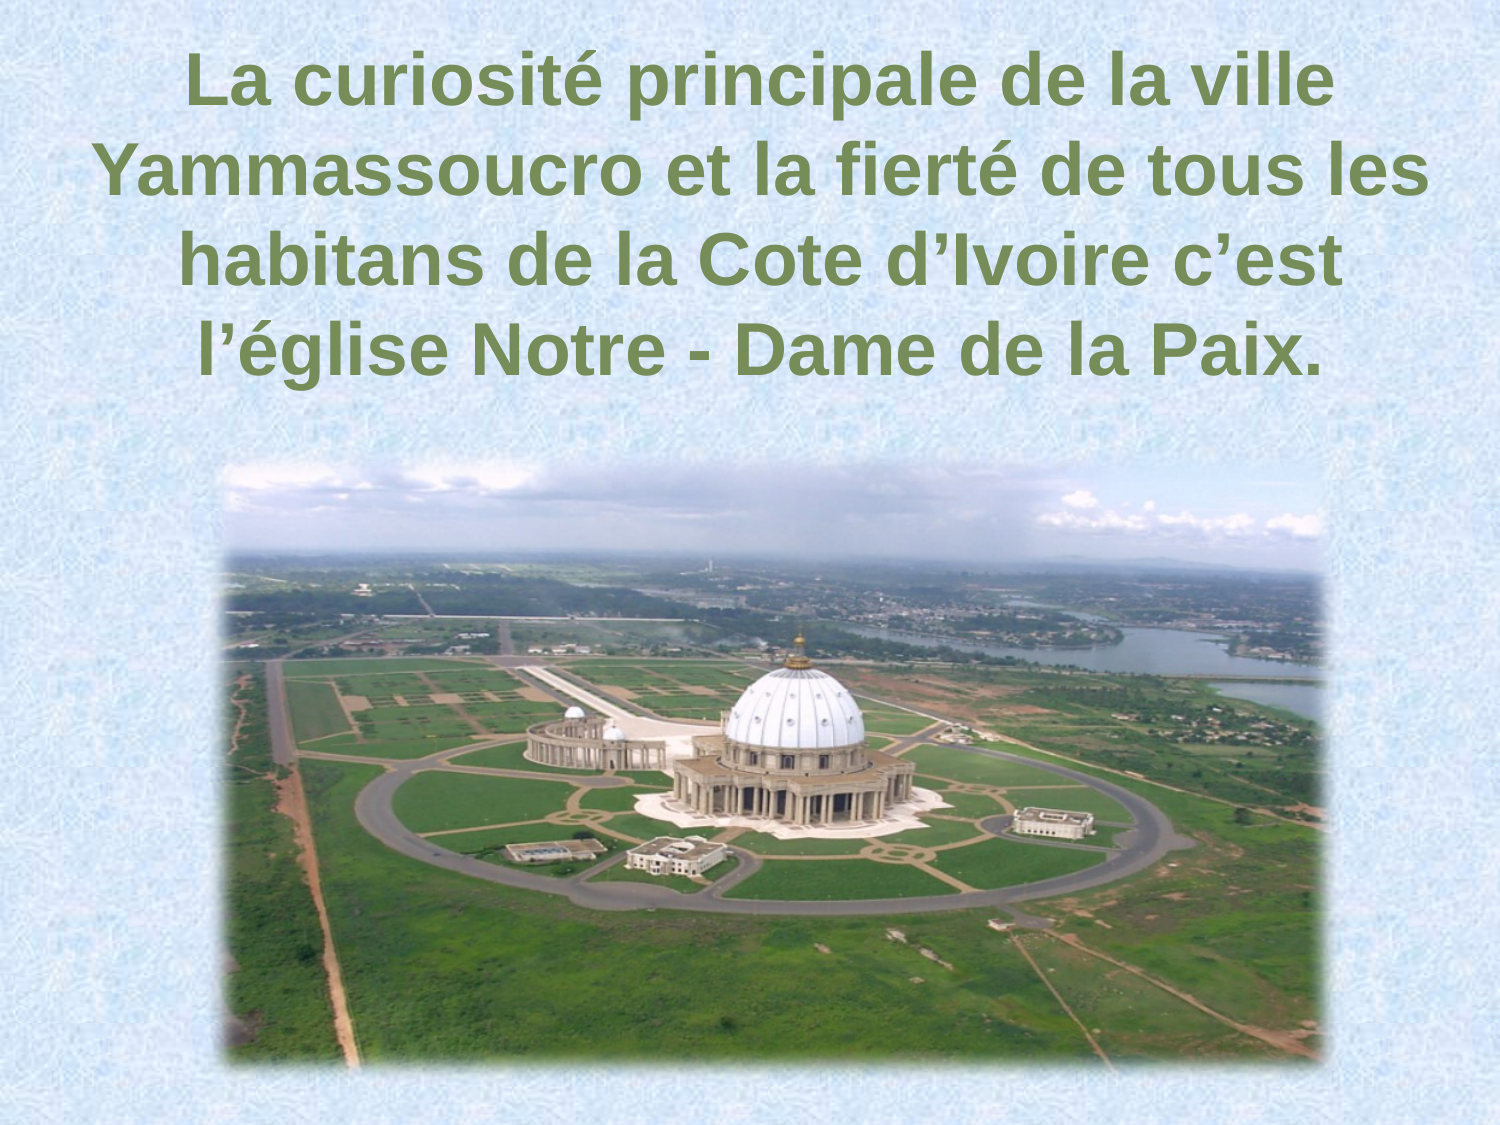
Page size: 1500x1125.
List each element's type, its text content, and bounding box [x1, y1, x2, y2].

title La curiosité principale de la ville Yammassoucro et la fierté de tous les habitans de la Cote d’Ivoire c’est l’église Notre - Dame de la Paix. [75, 0, 1447, 421]
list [206, 444, 1341, 1083]
picture [0, 0, 1500, 1125]
